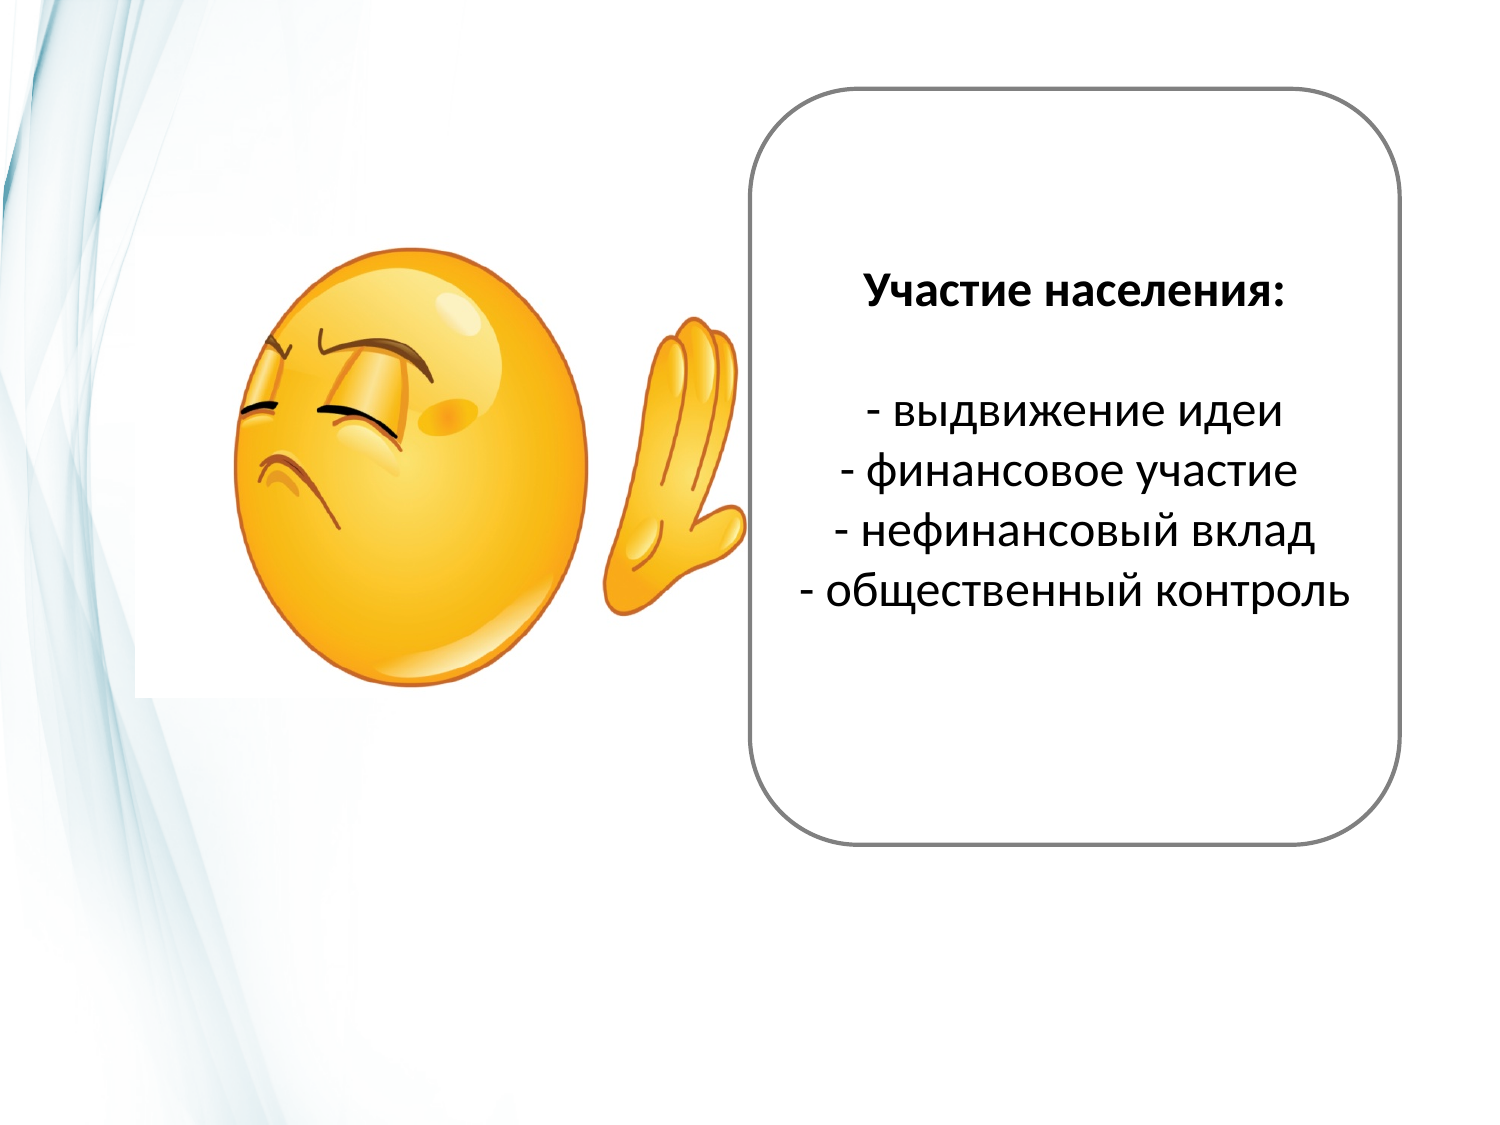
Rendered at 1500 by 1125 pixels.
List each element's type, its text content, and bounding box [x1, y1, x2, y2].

text_box Участие населения: - выдвижение идеи - финансовое участие - нефинансовый вклад - общественный контроль [747, 86, 1402, 847]
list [135, 236, 845, 698]
